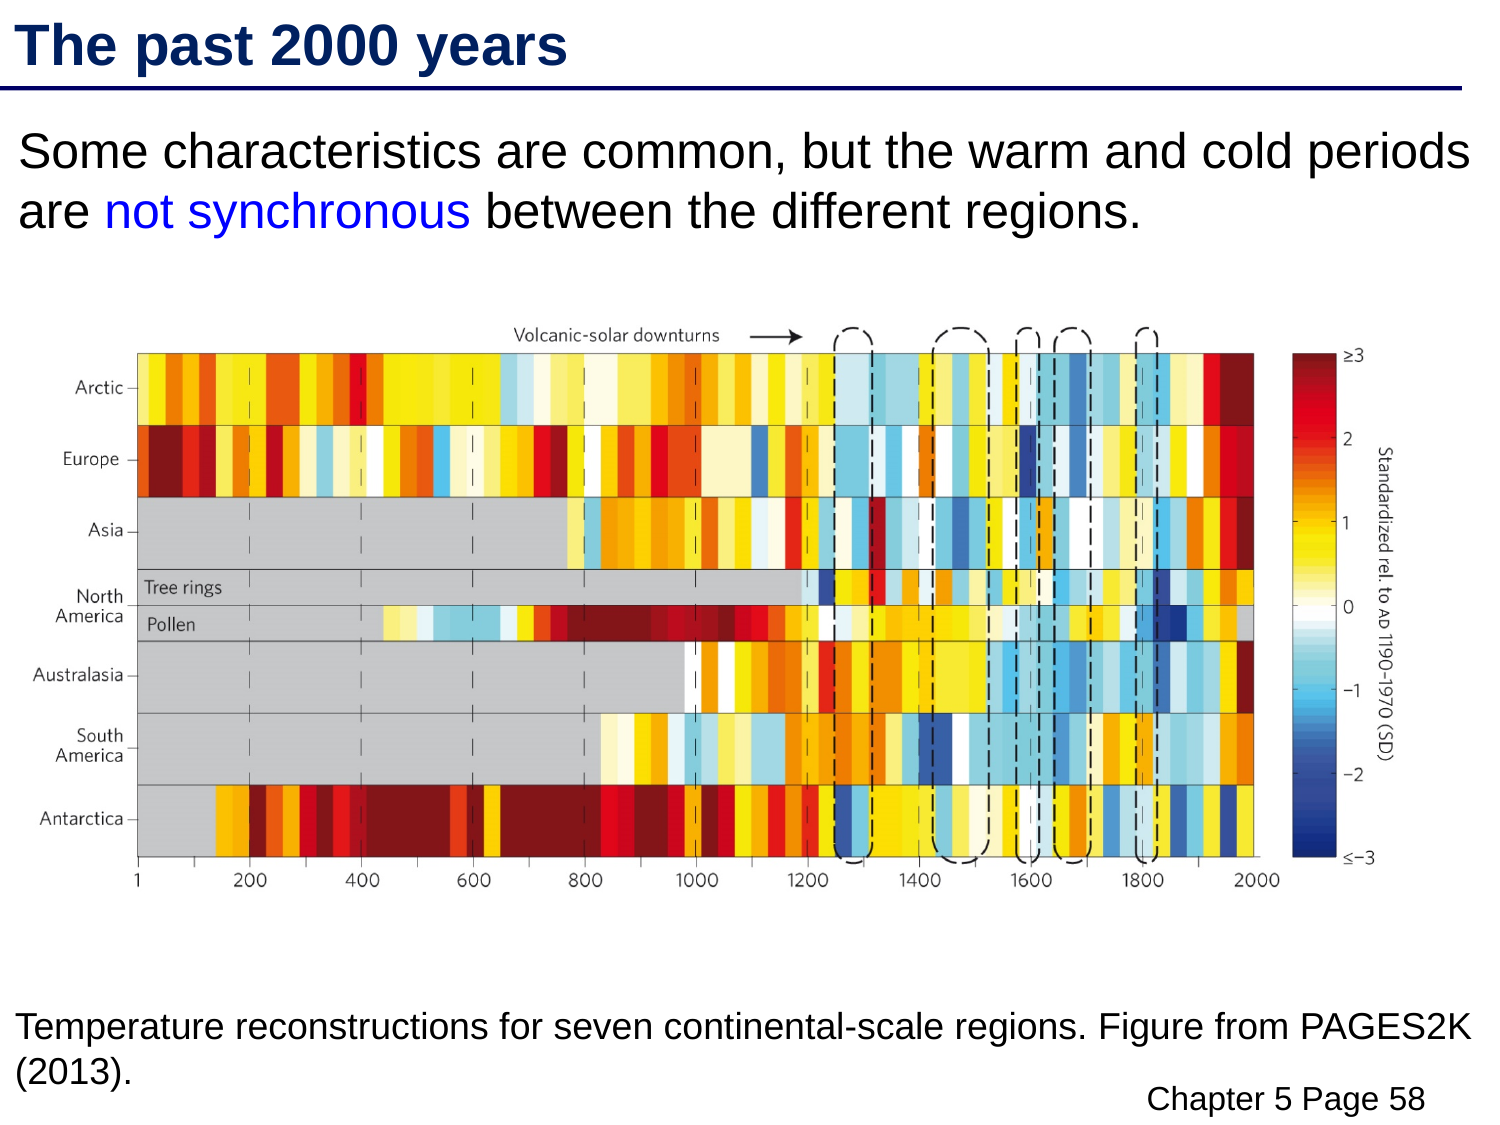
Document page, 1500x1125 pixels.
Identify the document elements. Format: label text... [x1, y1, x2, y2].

text_box The past 2000 years [0, 1, 1451, 85]
text_box Some characteristics are common, but the warm and cold periods are not synchronous between the different regions. [3, 111, 1499, 247]
text_box Temperature reconstructions for seven continental-scale regions. Figure from PAGES2K (2013). [0, 994, 1497, 1100]
text_box Chapter 5 Page 58 [1131, 1069, 1500, 1125]
picture [24, 319, 1413, 898]
